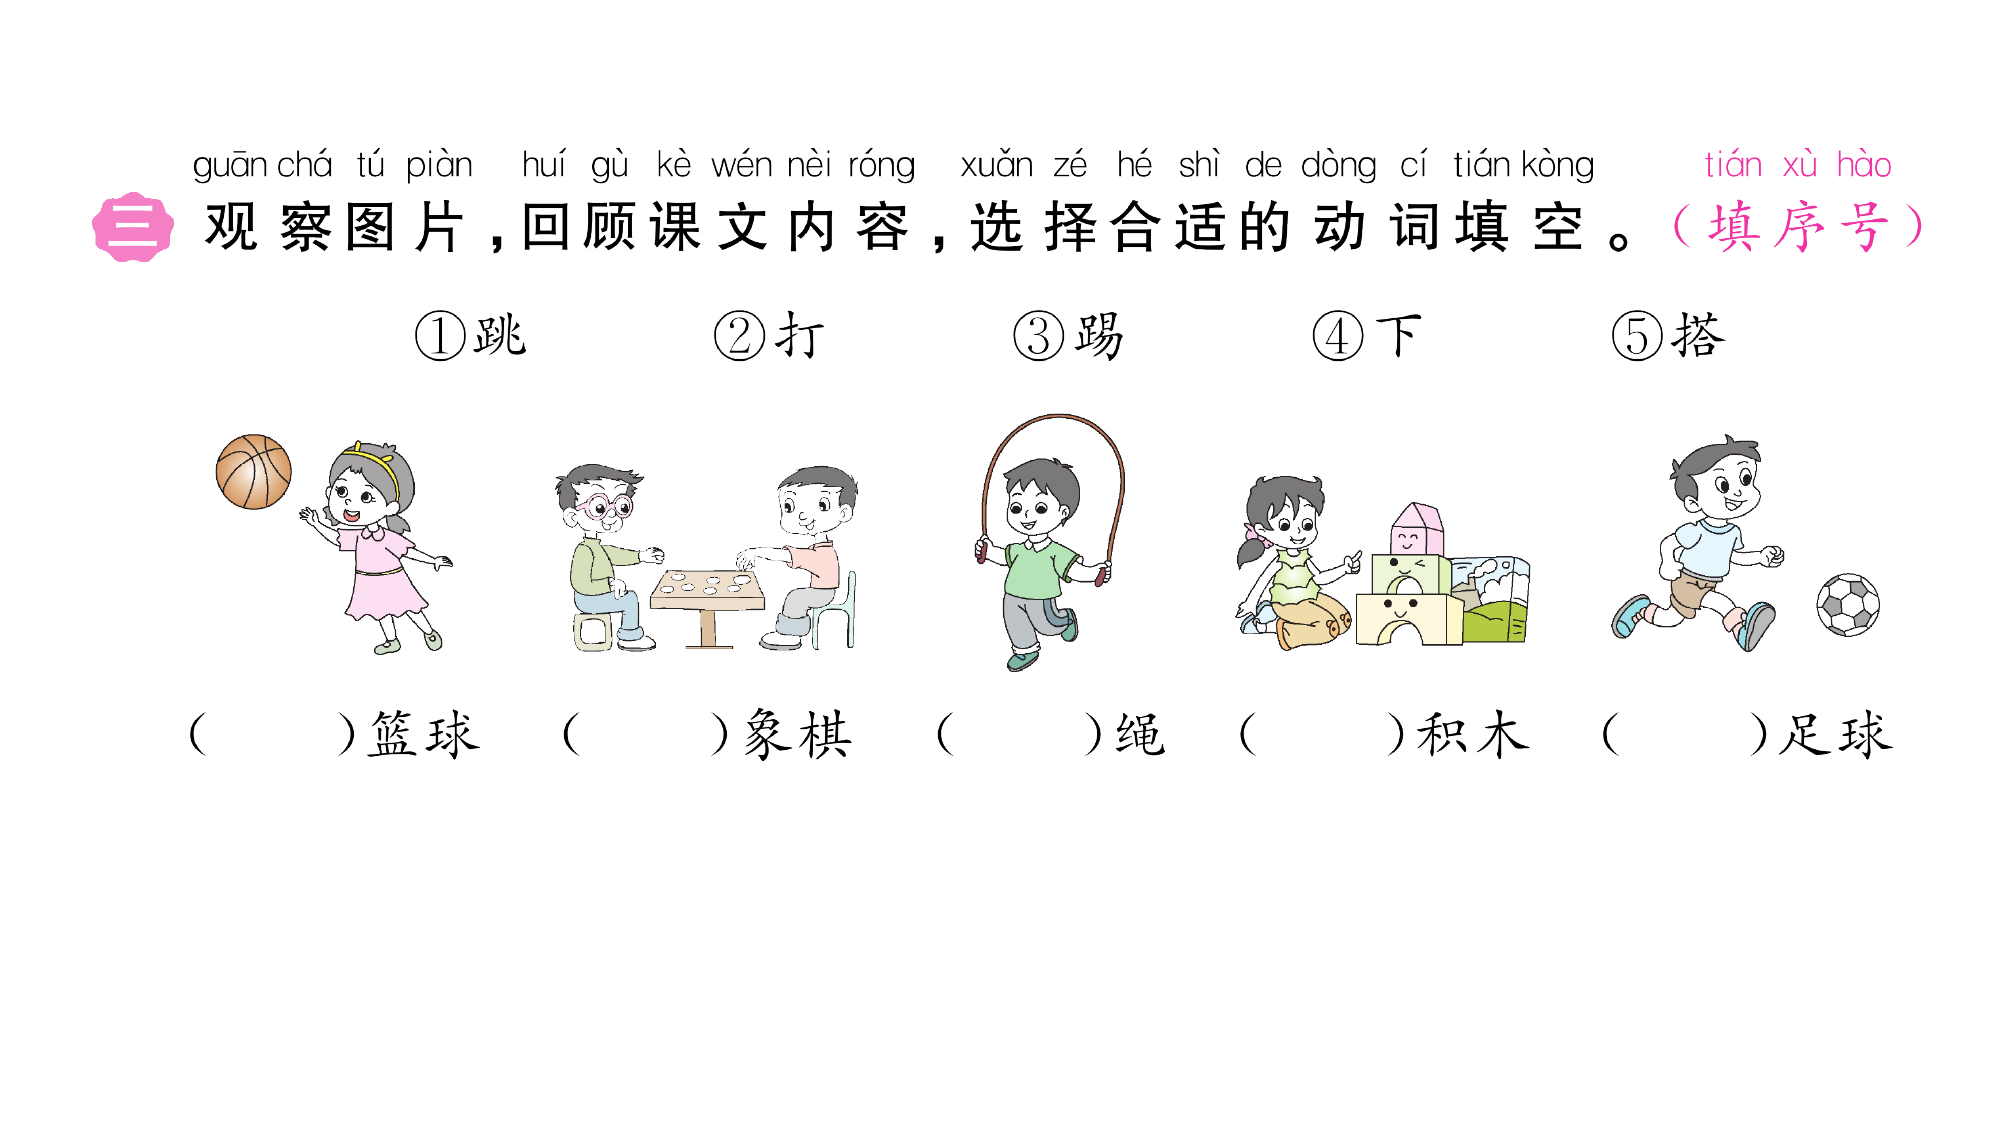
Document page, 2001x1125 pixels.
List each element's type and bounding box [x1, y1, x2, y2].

picture [88, 118, 1979, 780]
